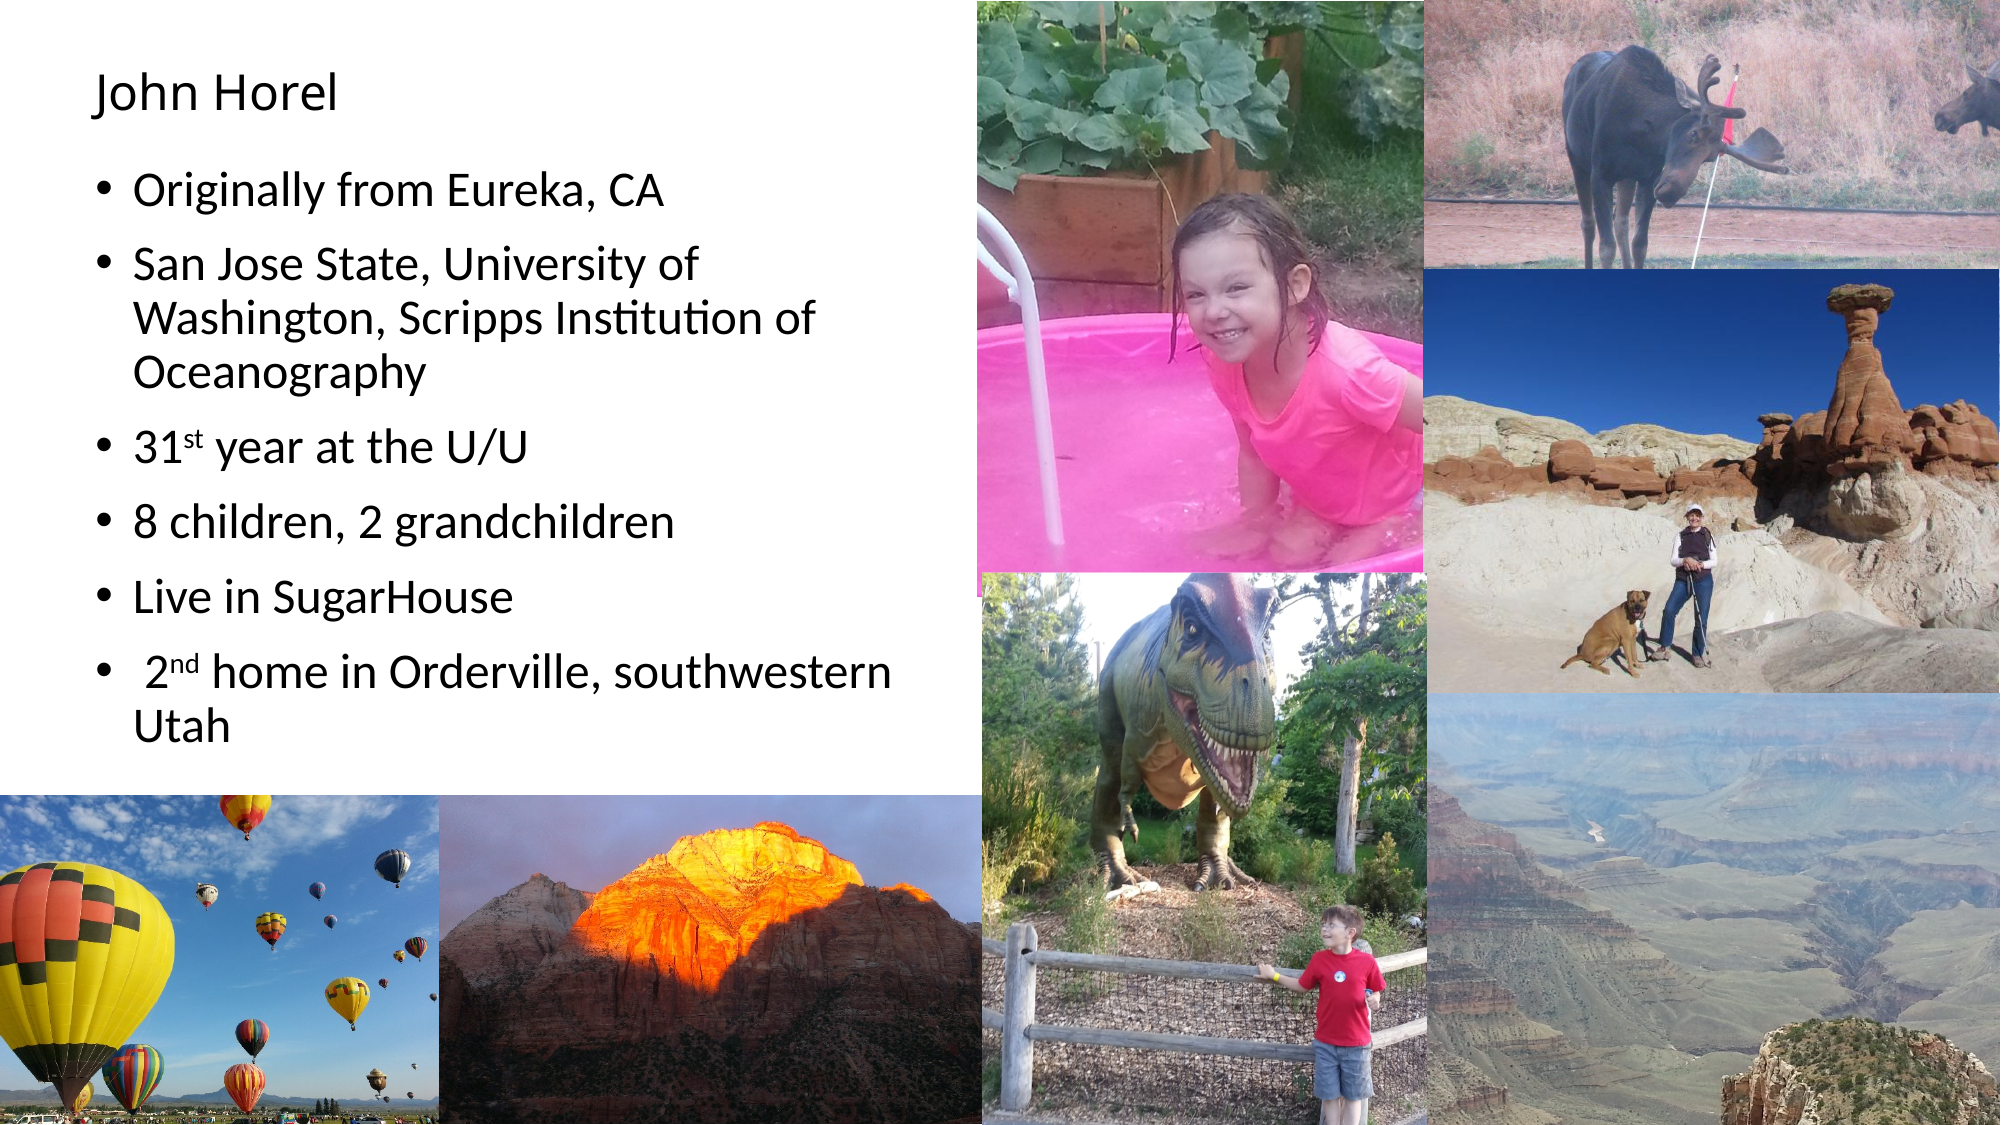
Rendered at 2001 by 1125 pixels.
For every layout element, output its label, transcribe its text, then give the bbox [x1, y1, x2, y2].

picture [0, 0, 2000, 1125]
title John Horel [80, 60, 977, 130]
list Originally from Eureka, CA San Jose State, University of Washington, Scripps Institution of Oceanography 31st year at the U/U 8 children, 2 grandchildren Live in SugarHouse 2nd home in Orderville, southwestern Utah [80, 155, 961, 795]
